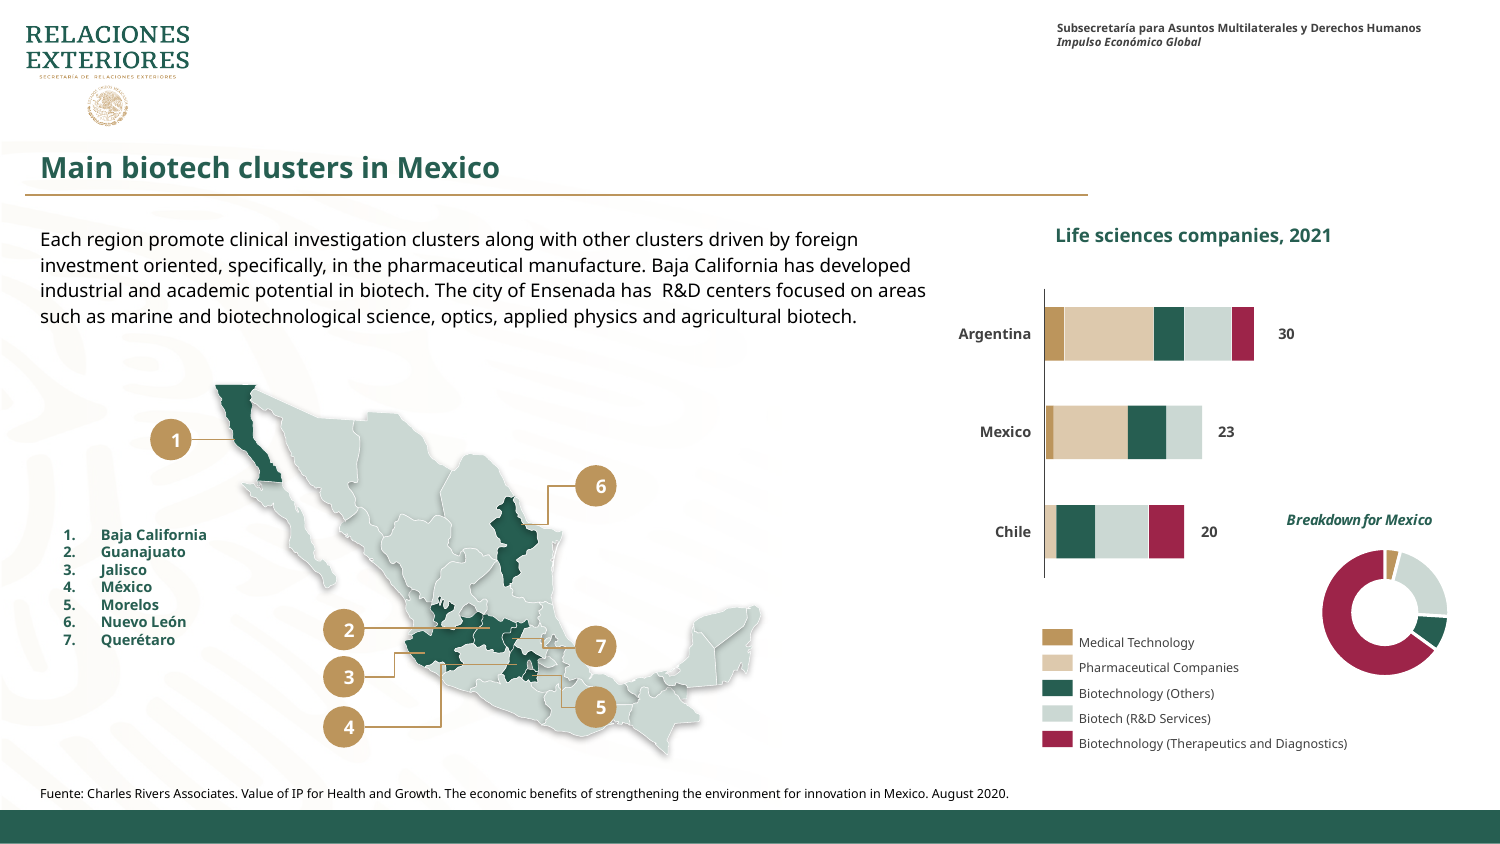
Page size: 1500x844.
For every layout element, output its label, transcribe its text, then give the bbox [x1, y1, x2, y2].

text_box Each region promote clinical investigation clusters along with other clusters driven by foreign investment oriented, specifically, in the pharmaceutical manufacture. Baja California has developed industrial and academic potential in biotech. The city of Ensenada has R&D centers focused on areas such as marine and biotechnological science, optics, applied physics and agricultural biotech. [25, 216, 879, 335]
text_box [44, 384, 762, 756]
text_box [880, 216, 1500, 758]
picture [23, 24, 192, 128]
text_box Fuente: Charles Rivers Associates. Value of IP for Health and Growth. The economic benefits of strengthening the environment for innovation in Mexico. August 2020. [25, 777, 1143, 809]
text_box Main biotech clusters in Mexico [25, 142, 1089, 192]
